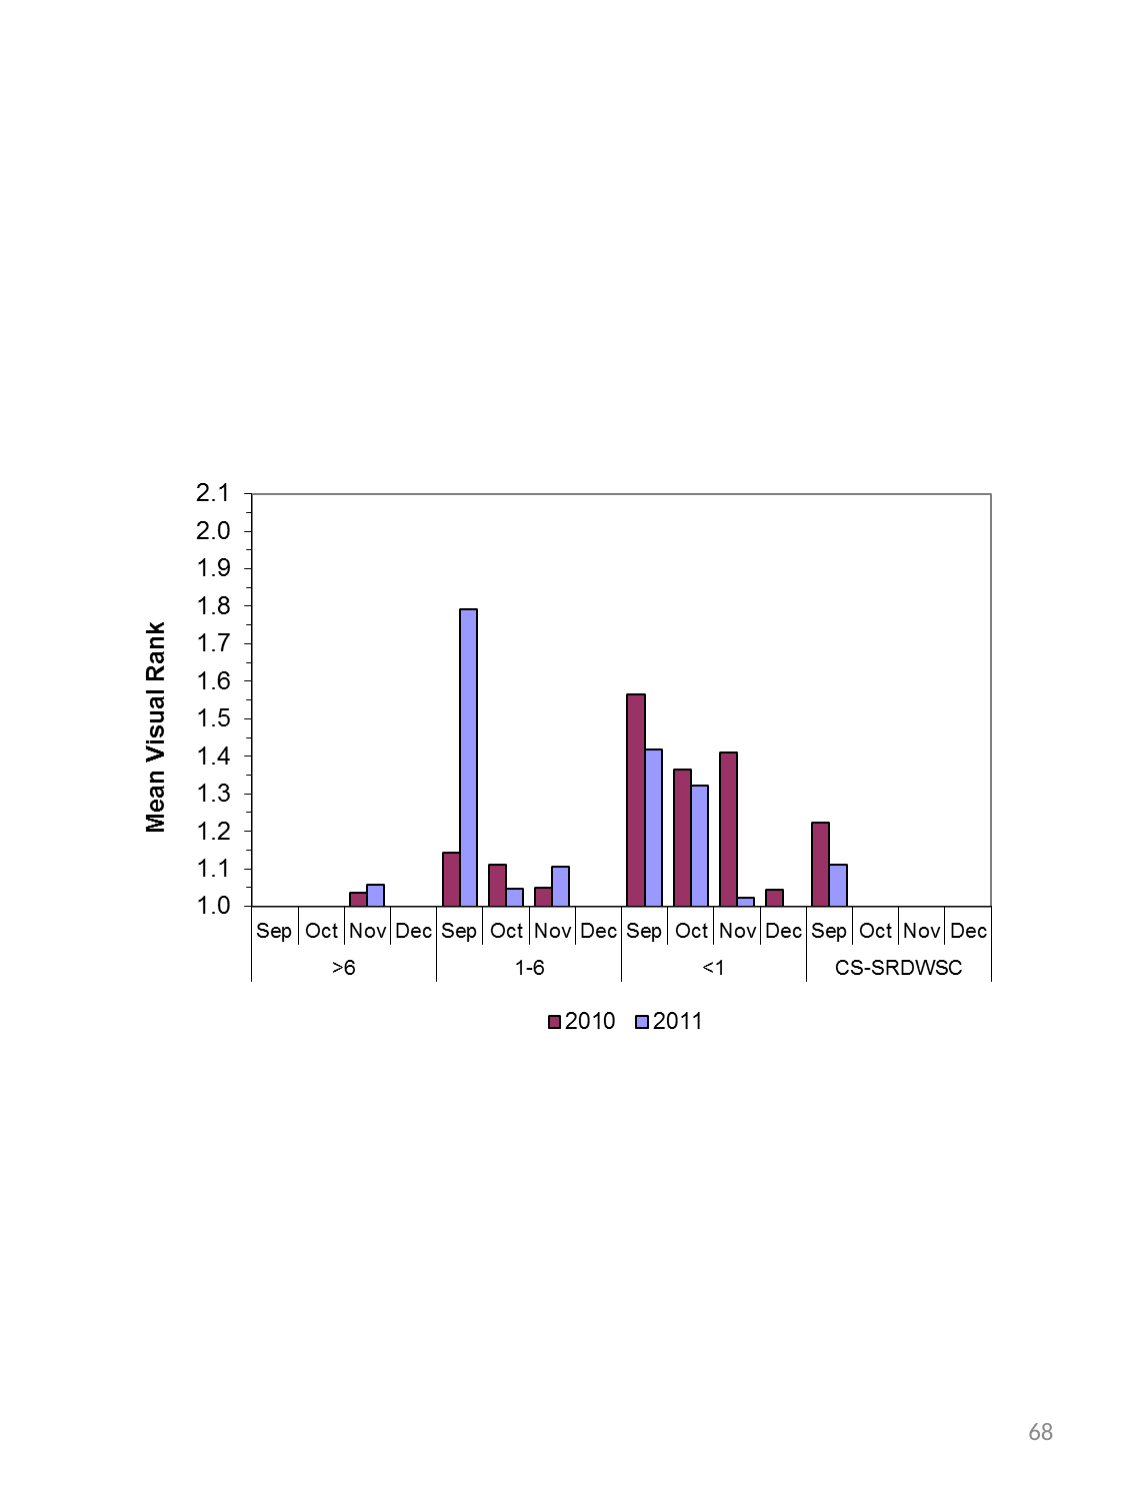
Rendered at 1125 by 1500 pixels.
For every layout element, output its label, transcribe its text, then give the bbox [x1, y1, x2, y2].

picture [112, 450, 1014, 1050]
slide_number 68 [806, 1390, 1069, 1471]
